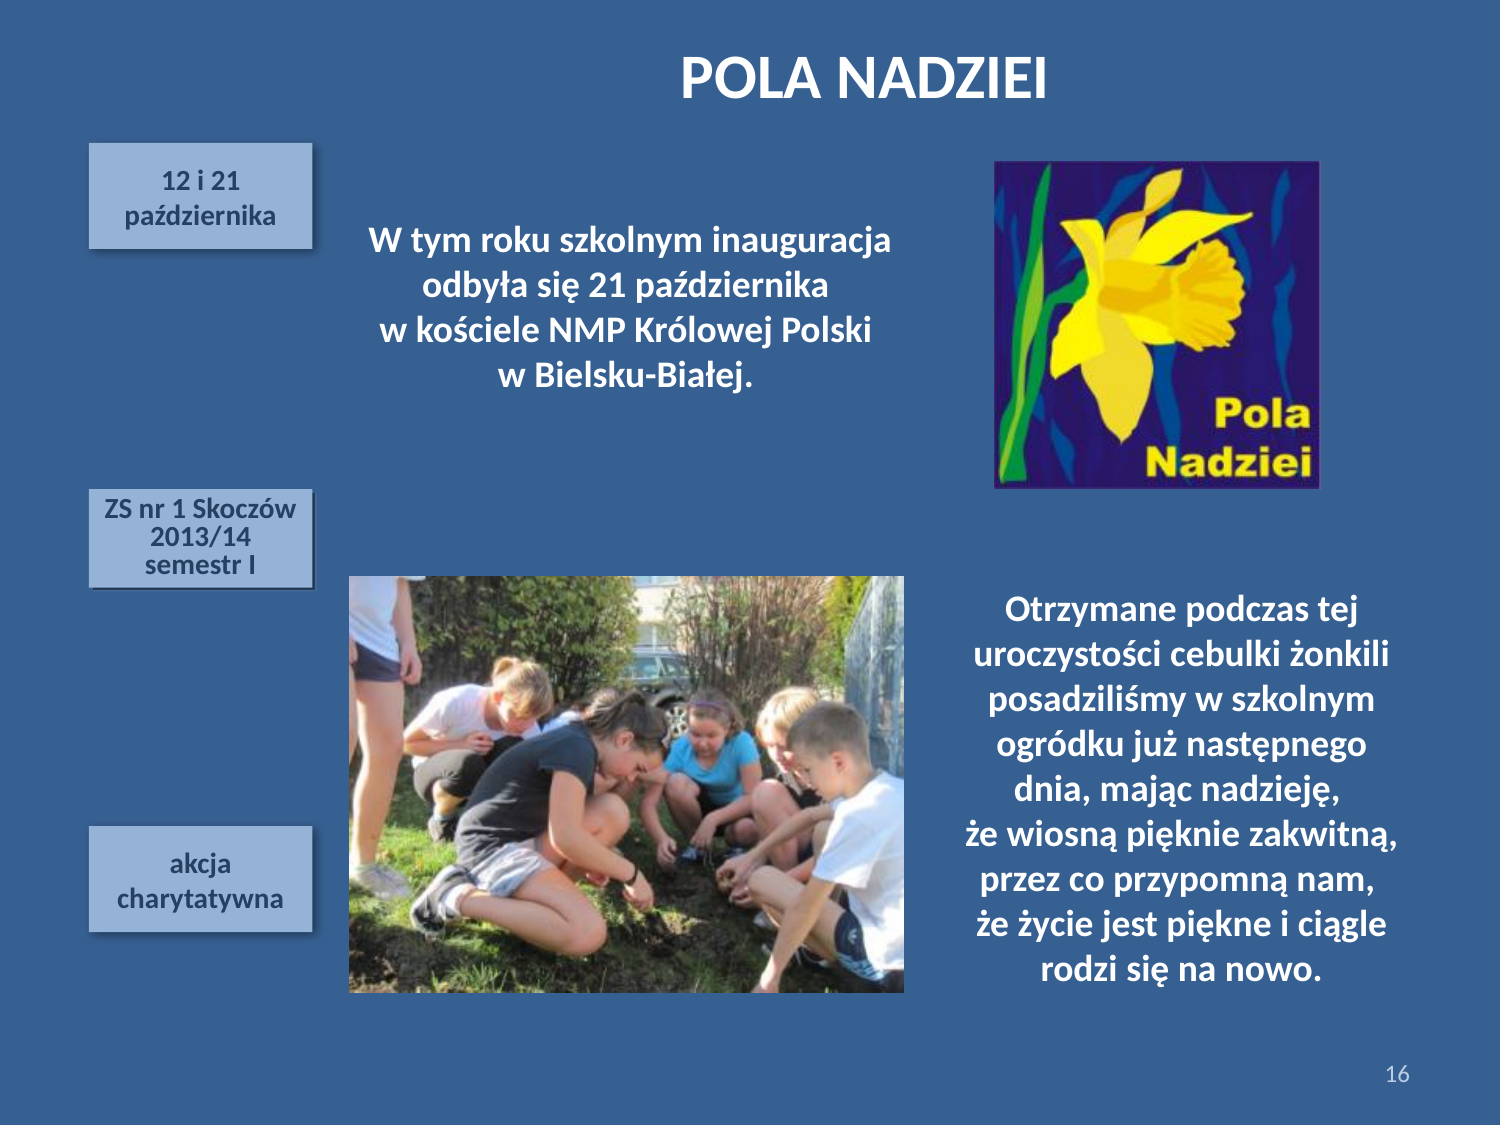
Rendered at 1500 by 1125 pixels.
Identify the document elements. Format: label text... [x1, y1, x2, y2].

slide_number 16 [1074, 1042, 1425, 1103]
text_box akcja charytatywna [88, 826, 313, 933]
text_box POLA NADZIEI [349, 27, 1382, 119]
text_box Otrzymane podczas tej uroczystości cebulki żonkili posadziliśmy w szkolnym ogródku już następnego dnia, mając nadzieję, że wiosną pięknie zakwitną, przez co przypomną nam, że życie jest piękne i ciągle rodzi się na nowo. [938, 576, 1425, 997]
text_box ZS nr 1 Skoczów 2013/14 semestr I [88, 489, 313, 588]
text_box W tym roku szkolnym inauguracja odbyła się 21 października w kościele NMP Królowej Polski w Bielsku-Białej. [349, 207, 912, 403]
text_box 12 i 21 października [88, 142, 313, 249]
picture [348, 576, 905, 993]
picture [993, 160, 1321, 490]
